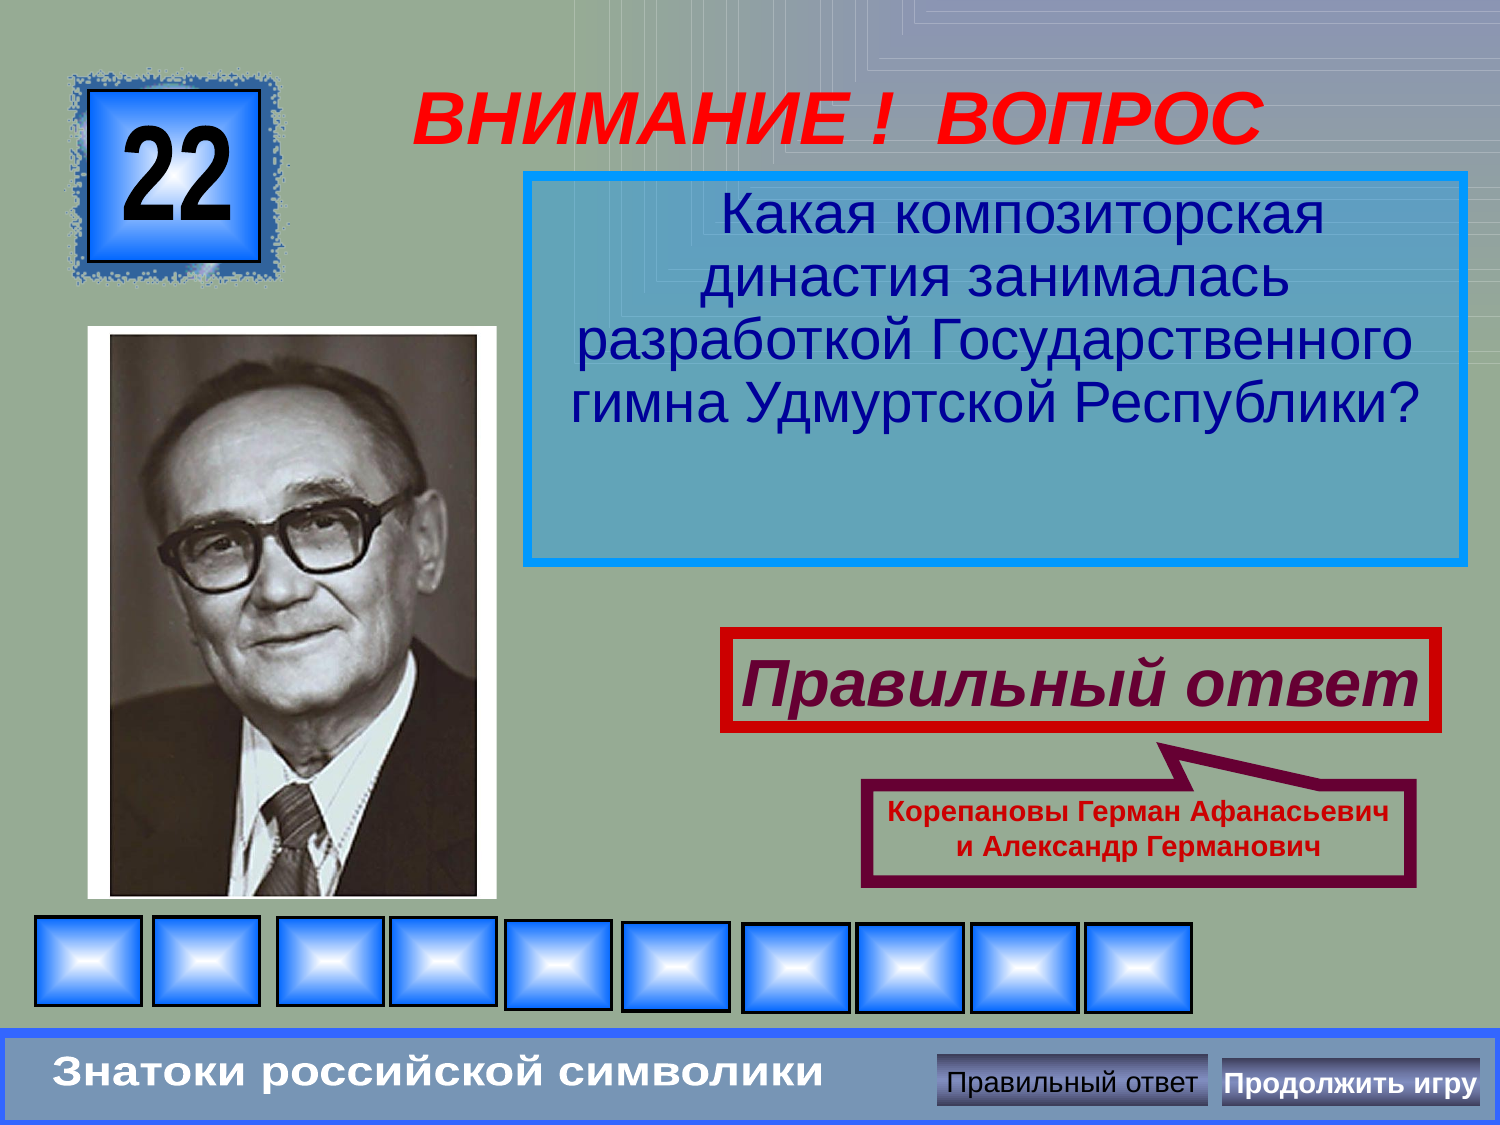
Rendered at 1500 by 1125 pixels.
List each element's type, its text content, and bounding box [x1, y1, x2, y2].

picture [87, 326, 497, 899]
text_box Правильный ответ [726, 632, 1436, 727]
picture [64, 66, 290, 292]
text_box [622, 922, 730, 1011]
text_box [153, 916, 260, 1006]
text_box [742, 923, 850, 1013]
list Какая композиторская династия занималась разработкой Государственного гимна Удмуртской Республики? [527, 175, 1464, 563]
text_box [857, 923, 964, 1013]
text_box [390, 917, 497, 1006]
text_box [35, 916, 142, 1006]
text_box [0, 1033, 1500, 1125]
text_box [277, 917, 384, 1006]
text_box [971, 923, 1078, 1013]
title ВНИМАНИЕ ! ВОПРОС [360, 45, 1317, 185]
text_box Правильный ответ [937, 1054, 1208, 1106]
text_box Корепановы Герман Афанасьевич и Александр Германович [867, 751, 1411, 882]
text_box [1085, 923, 1192, 1013]
text_box [505, 920, 612, 1010]
text_box Продолжить игру [1222, 1058, 1480, 1106]
